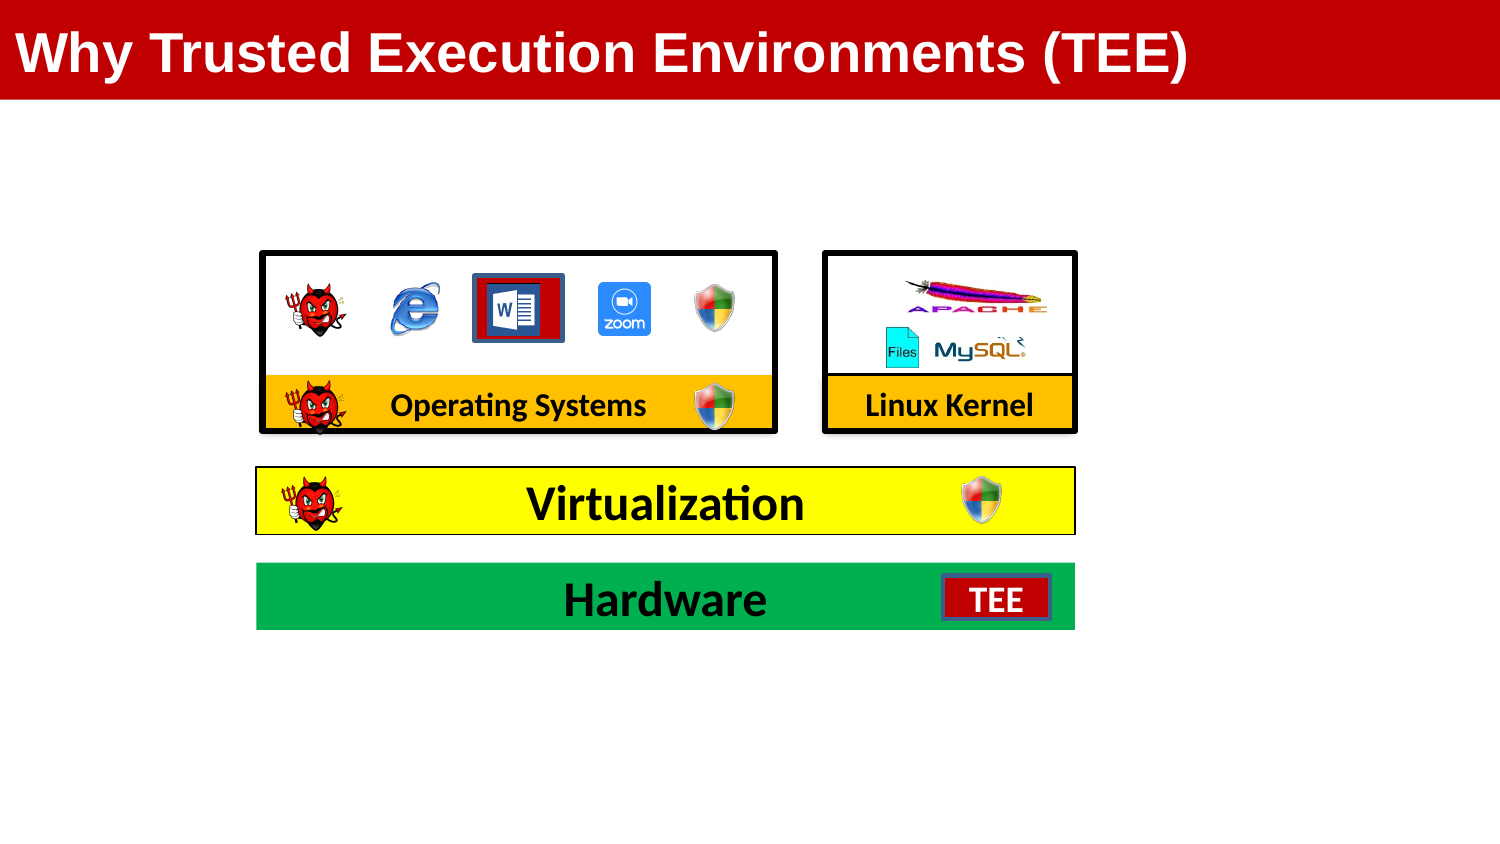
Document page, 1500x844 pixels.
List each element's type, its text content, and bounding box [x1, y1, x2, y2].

picture [687, 283, 741, 333]
text_box Virtualization [256, 466, 1075, 535]
picture [598, 282, 652, 337]
picture [284, 283, 347, 338]
text_box [262, 253, 775, 432]
text_box TEE [942, 575, 1050, 619]
picture [284, 380, 347, 435]
picture [280, 476, 343, 531]
picture [954, 475, 1008, 526]
text_box Why Trusted Execution Environments (TEE) [0, 0, 1500, 100]
picture [885, 256, 1063, 371]
picture [487, 282, 541, 336]
text_box Hardware [256, 562, 1075, 630]
picture [387, 282, 442, 338]
picture [687, 382, 741, 432]
text_box [825, 253, 1075, 432]
